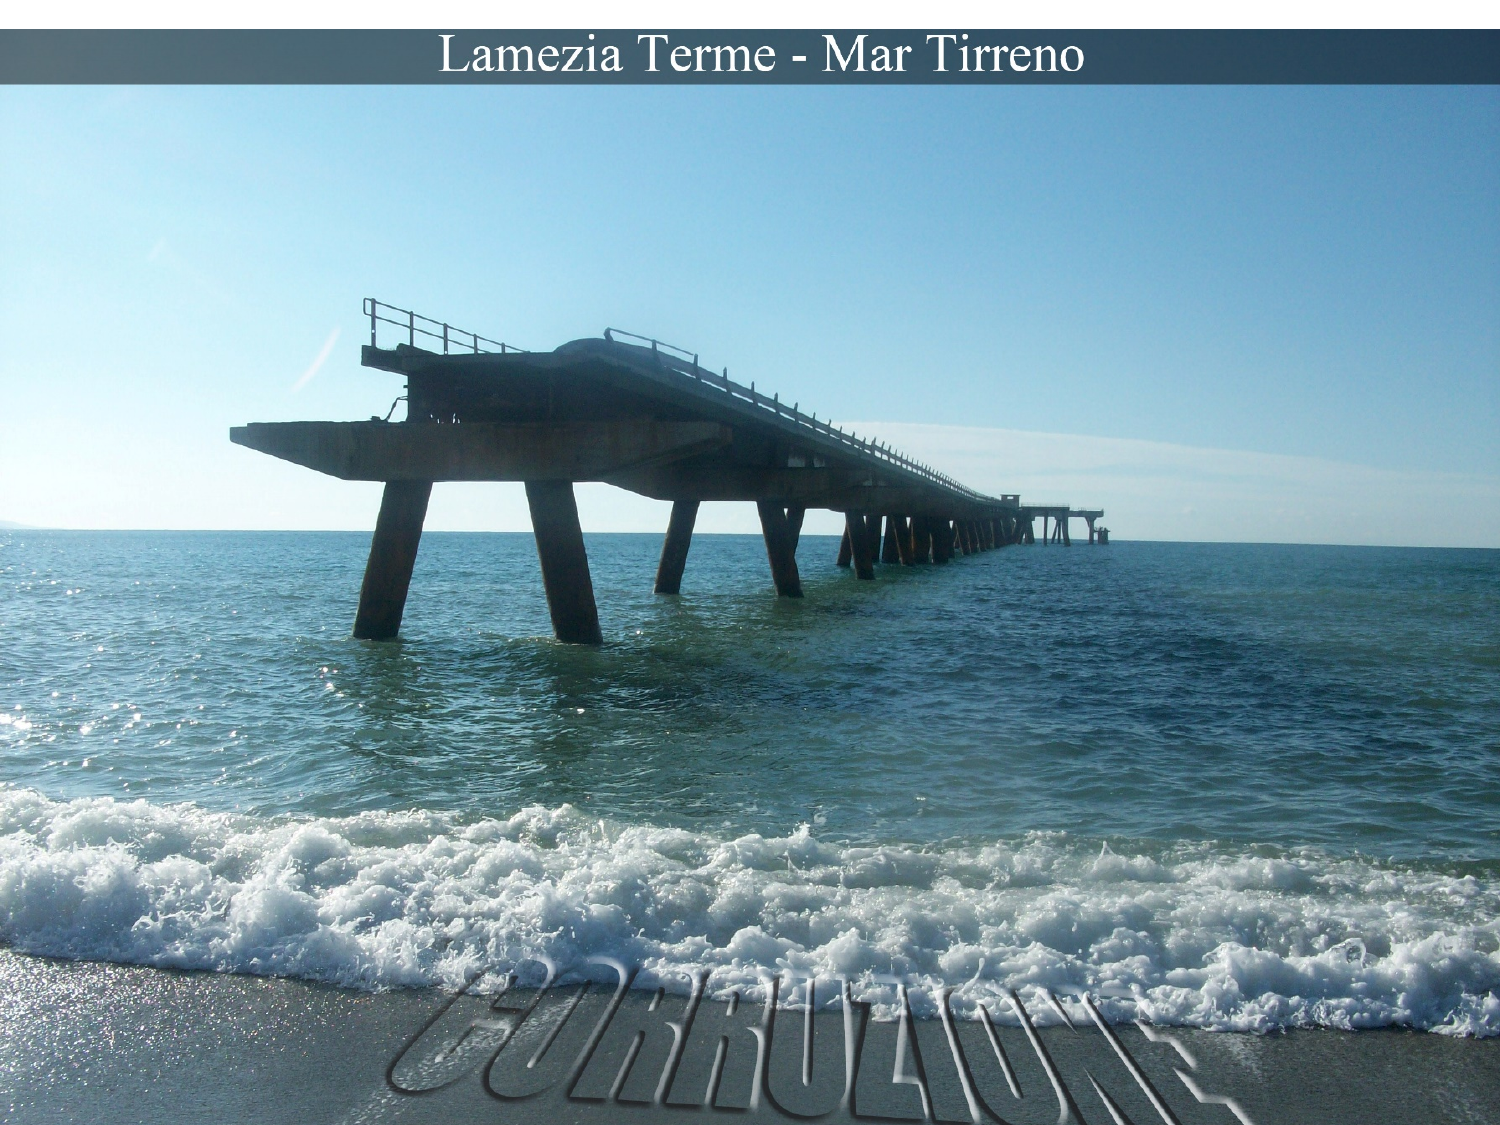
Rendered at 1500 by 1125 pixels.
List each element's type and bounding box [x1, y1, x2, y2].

list [0, 29, 1500, 1125]
